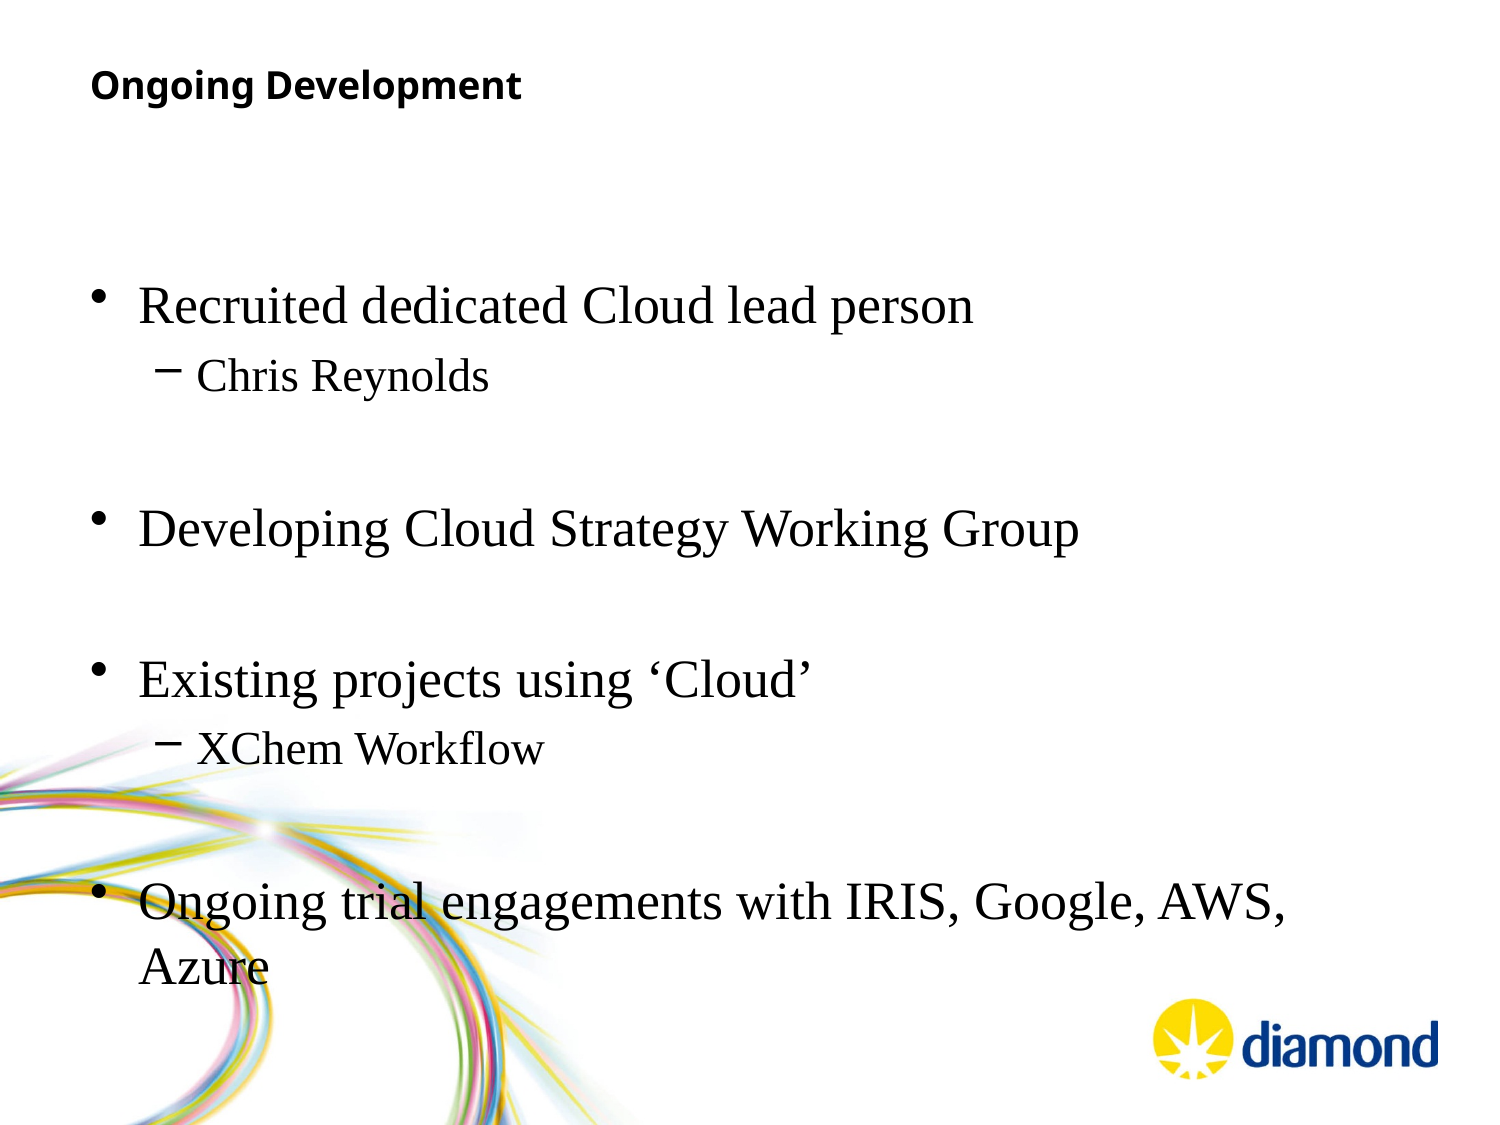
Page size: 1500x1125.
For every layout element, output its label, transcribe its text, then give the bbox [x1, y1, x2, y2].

title Ongoing Development [75, 45, 1425, 233]
list Recruited dedicated Cloud lead person Chris Reynolds Developing Cloud Strategy Working Group Existing projects using ‘Cloud’ XChem Workflow Ongoing trial engagements with IRIS, Google, AWS, Azure [75, 262, 1425, 1005]
picture [0, 587, 1438, 1125]
